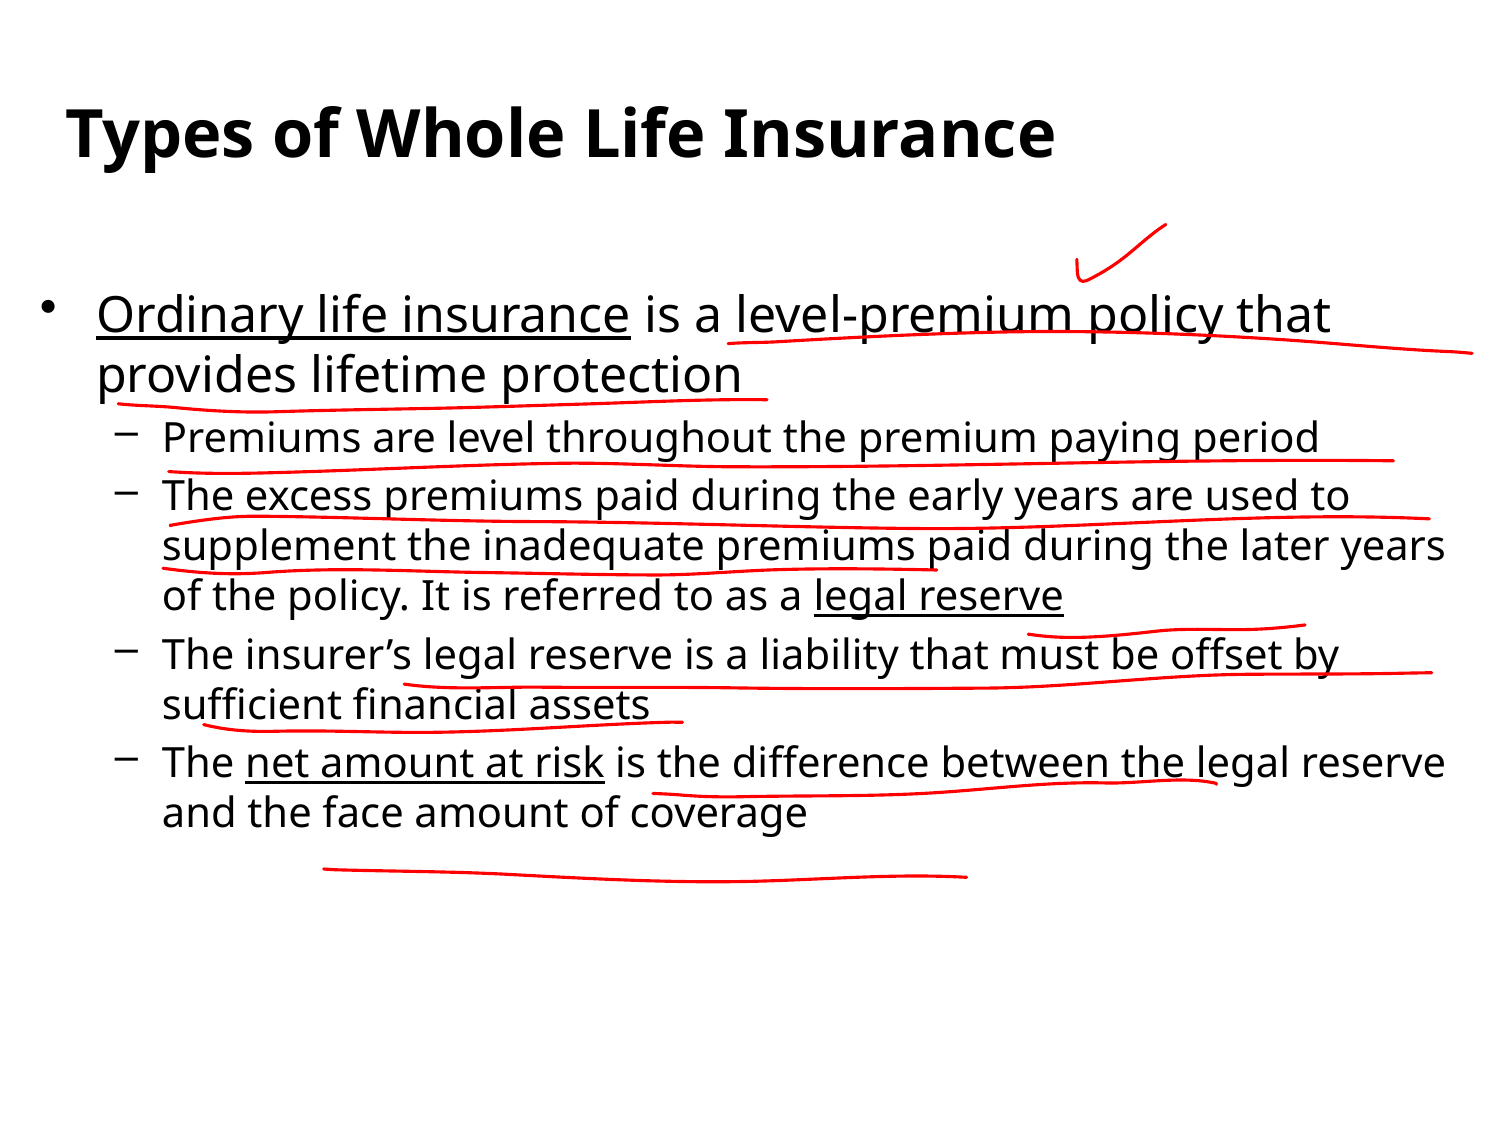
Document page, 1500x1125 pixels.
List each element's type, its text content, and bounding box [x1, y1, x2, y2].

list Ordinary life insurance is a level-premium policy that provides lifetime protection Premiums are level throughout the premium paying period The excess premiums paid during the early years are used to supplement the inadequate premiums paid during the later years of the policy. It is referred to as a legal reserve The insurer’s legal reserve is a liability that must be offset by sufficient financial assets The net amount at risk is the difference between the legal reserve and the face amount of coverage [24, 275, 1463, 1088]
title Types of Whole Life Insurance [50, 49, 1463, 213]
